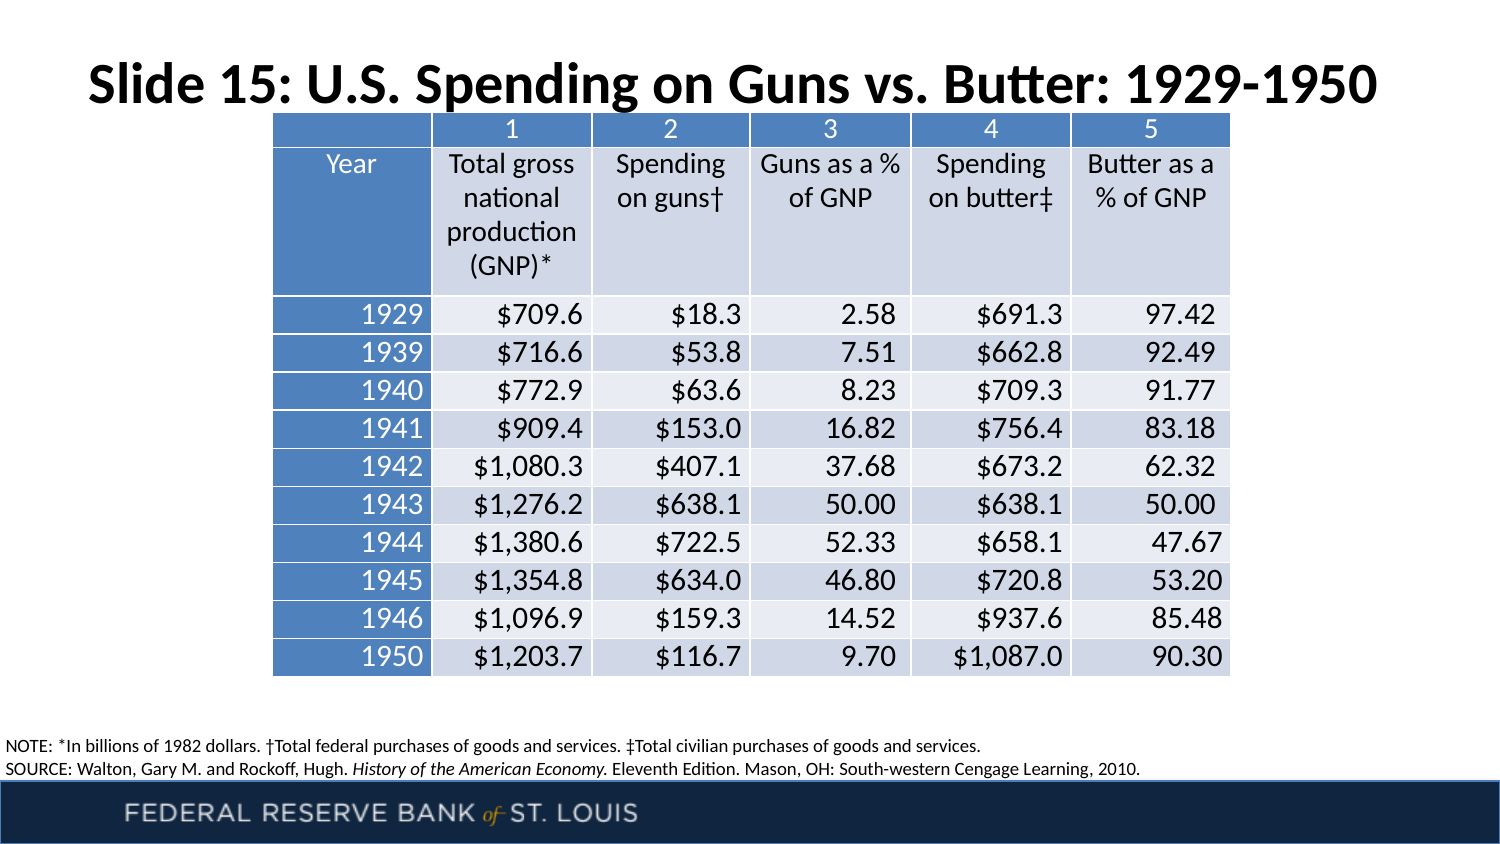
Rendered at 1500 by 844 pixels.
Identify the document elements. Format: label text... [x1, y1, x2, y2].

table_header [273, 123, 431, 147]
table_cell $18.3 [593, 297, 749, 333]
table_cell $709.6 [433, 297, 591, 333]
table_cell $53.8 [593, 335, 749, 371]
table_cell $909.4 [433, 411, 591, 448]
table_cell Spending on guns† [593, 148, 749, 295]
table_cell Year [273, 148, 431, 295]
table_cell $673.2 [912, 449, 1070, 486]
table_cell Guns as a % of GNP [751, 148, 910, 295]
table_cell Spending on butter‡ [912, 148, 1070, 295]
table_header 4 [912, 123, 1070, 147]
table_cell $159.3 [593, 601, 749, 638]
table_cell 50.00 [1072, 487, 1230, 524]
table_cell 97.42 [1072, 297, 1230, 333]
table_cell $638.1 [593, 487, 749, 524]
table_cell 1944 [273, 525, 431, 562]
table_cell 1941 [273, 411, 431, 448]
table_cell $772.9 [433, 373, 591, 409]
table_cell 50.00 [751, 487, 910, 524]
table_cell $634.0 [593, 563, 749, 600]
table_cell $1,203.7 [433, 639, 591, 676]
table_cell Butter as a % of GNP [1072, 148, 1230, 295]
table_cell $662.8 [912, 335, 1070, 371]
table_cell $1,080.3 [433, 449, 591, 486]
table_cell 53.20 [1072, 563, 1230, 600]
table_cell 47.67 [1072, 525, 1230, 562]
table_cell $1,380.6 [433, 525, 591, 562]
table_cell 1940 [273, 373, 431, 409]
table_header 2 [593, 123, 749, 147]
table_cell 1946 [273, 601, 431, 638]
text_box NOTE: *In billions of 1982 dollars. †Total federal purchases of goods and services. ‡Total civilian purchases of goods and services. SOURCE: Walton, Gary M. and Rockoff, Hugh. History of the American Economy. Eleventh Edition. Mason, OH: South-western Cengage Learning, 2010. [0, 726, 1473, 787]
table_header 1 [433, 123, 591, 147]
table_cell 1929 [273, 297, 431, 333]
table_cell 46.80 [751, 563, 910, 600]
table_cell $720.8 [912, 563, 1070, 600]
table_cell $722.5 [593, 525, 749, 562]
table_header 5 [1072, 123, 1230, 147]
table_cell 83.18 [1072, 411, 1230, 448]
table_cell $153.0 [593, 411, 749, 448]
table_cell 62.32 [1072, 449, 1230, 486]
table_cell $691.3 [912, 297, 1070, 333]
table_cell 9.70 [751, 639, 910, 676]
table_cell 85.48 [1072, 601, 1230, 638]
text_box Slide 15: U.S. Spending on Guns vs. Butter: 1929-1950 [7, 38, 1473, 123]
table_cell $658.1 [912, 525, 1070, 562]
table_cell $756.4 [912, 411, 1070, 448]
table_cell $116.7 [593, 639, 749, 676]
table_cell $63.6 [593, 373, 749, 409]
table_cell $1,096.9 [433, 601, 591, 638]
table_cell 92.49 [1072, 335, 1230, 371]
table_cell $638.1 [912, 487, 1070, 524]
table_cell $407.1 [593, 449, 749, 486]
table_header 3 [751, 123, 910, 147]
table_cell $709.3 [912, 373, 1070, 409]
table_cell 1943 [273, 487, 431, 524]
table_cell 1939 [273, 335, 431, 371]
table_cell 37.68 [751, 449, 910, 486]
table_cell 1950 [273, 639, 431, 676]
table_cell 1942 [273, 449, 431, 486]
table_cell $937.6 [912, 601, 1070, 638]
table_cell Total gross national production (GNP)* [433, 148, 591, 295]
table_cell $716.6 [433, 335, 591, 371]
table_cell 14.52 [751, 601, 910, 638]
table_cell 8.23 [751, 373, 910, 409]
table_cell 2.58 [751, 297, 910, 333]
table_cell 91.77 [1072, 373, 1230, 409]
table_cell $1,087.0 [912, 639, 1070, 676]
table_cell 52.33 [751, 525, 910, 562]
table_cell 1945 [273, 563, 431, 600]
table_cell 7.51 [751, 335, 910, 371]
table_cell 16.82 [751, 411, 910, 448]
table_cell 90.30 [1072, 639, 1230, 676]
table_cell $1,276.2 [433, 487, 591, 524]
table_cell $1,354.8 [433, 563, 591, 600]
